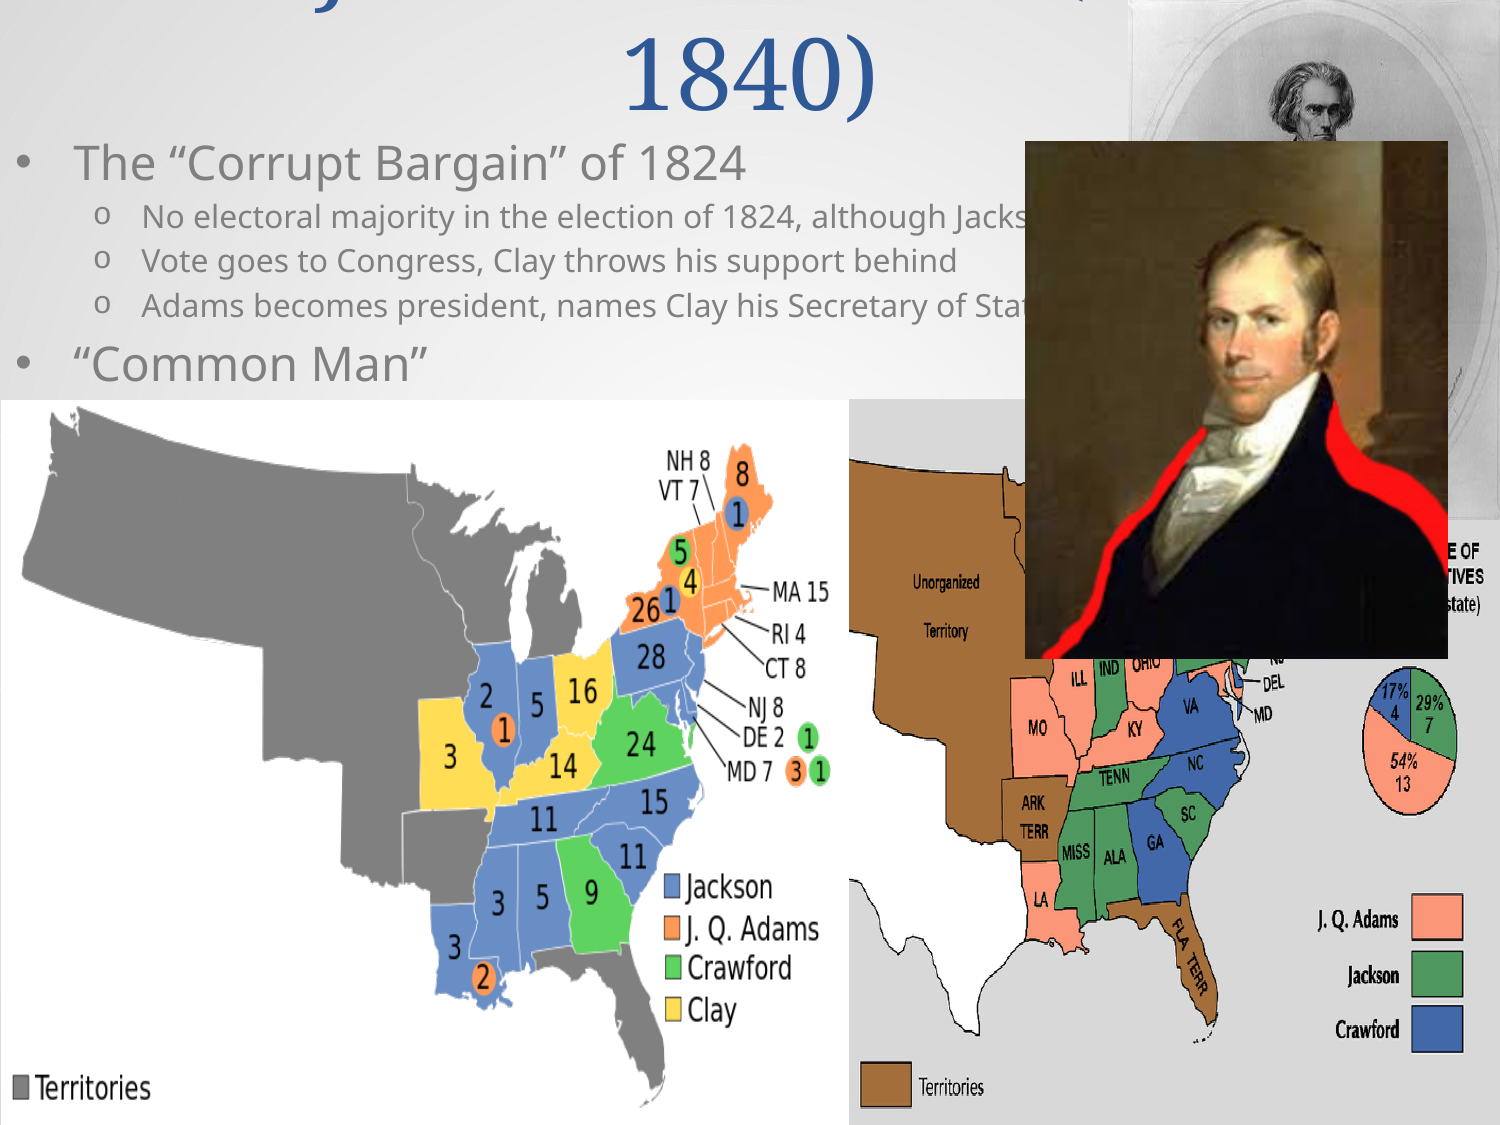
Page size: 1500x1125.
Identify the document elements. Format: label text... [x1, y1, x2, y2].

title The Jacksonian Era (1824 – 1840) [0, 0, 1122, 125]
picture [0, 0, 1500, 1125]
list The “Corrupt Bargain” of 1824 No electoral majority in the election of 1824, although Jackson got the most votes Vote goes to Congress, Clay throws his support behind Adams becomes president, names Clay his Secretary of State “Common Man” Increased voting rights for adult males, elimination of property requirements to vote Tariff of Abominations (Tariff of 1828) High tariff, disliked by the South and West John C. Calhoun (sitting VP) wrote The South Carolina Exposition and Protest anonymously Drew inspiration from the Virginia and Kentucky Resolutions Tariff of 1832: Lowered the tariff of 1828, but still too high for the South’s liking Led to the…… Nullification Crisis: SC called a state convention, nullified the tariff of 1832 Threatened to secede if tariffs were collected by force Compromise Tariff of 1833: Henry Clay! Lowered the tariff rates by 10% per year for 8 years [0, 125, 1122, 399]
